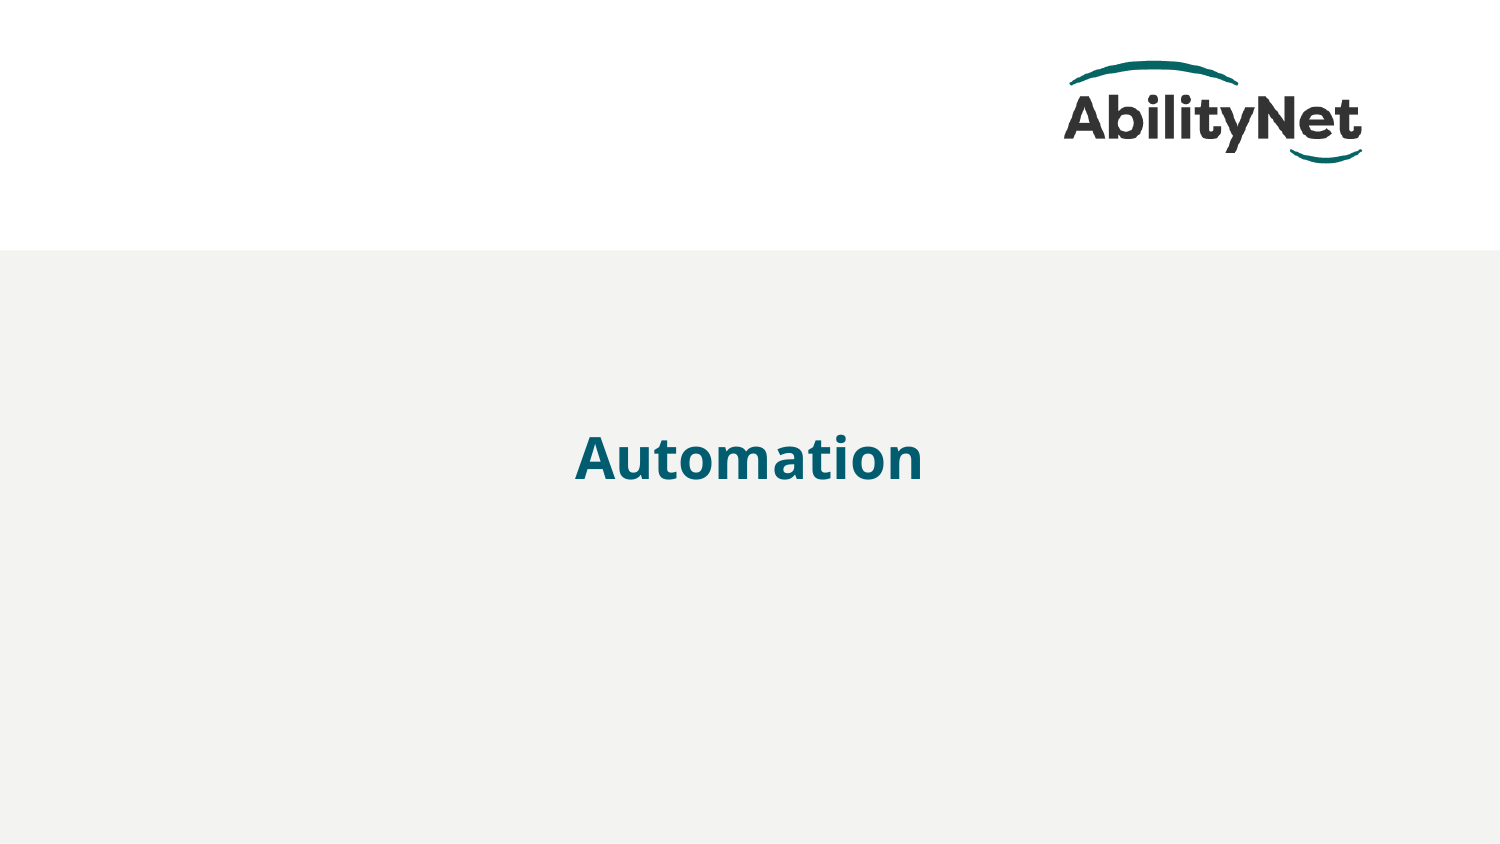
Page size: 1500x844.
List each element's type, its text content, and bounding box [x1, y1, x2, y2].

picture [1020, 17, 1403, 204]
title Automation [75, 350, 1425, 528]
